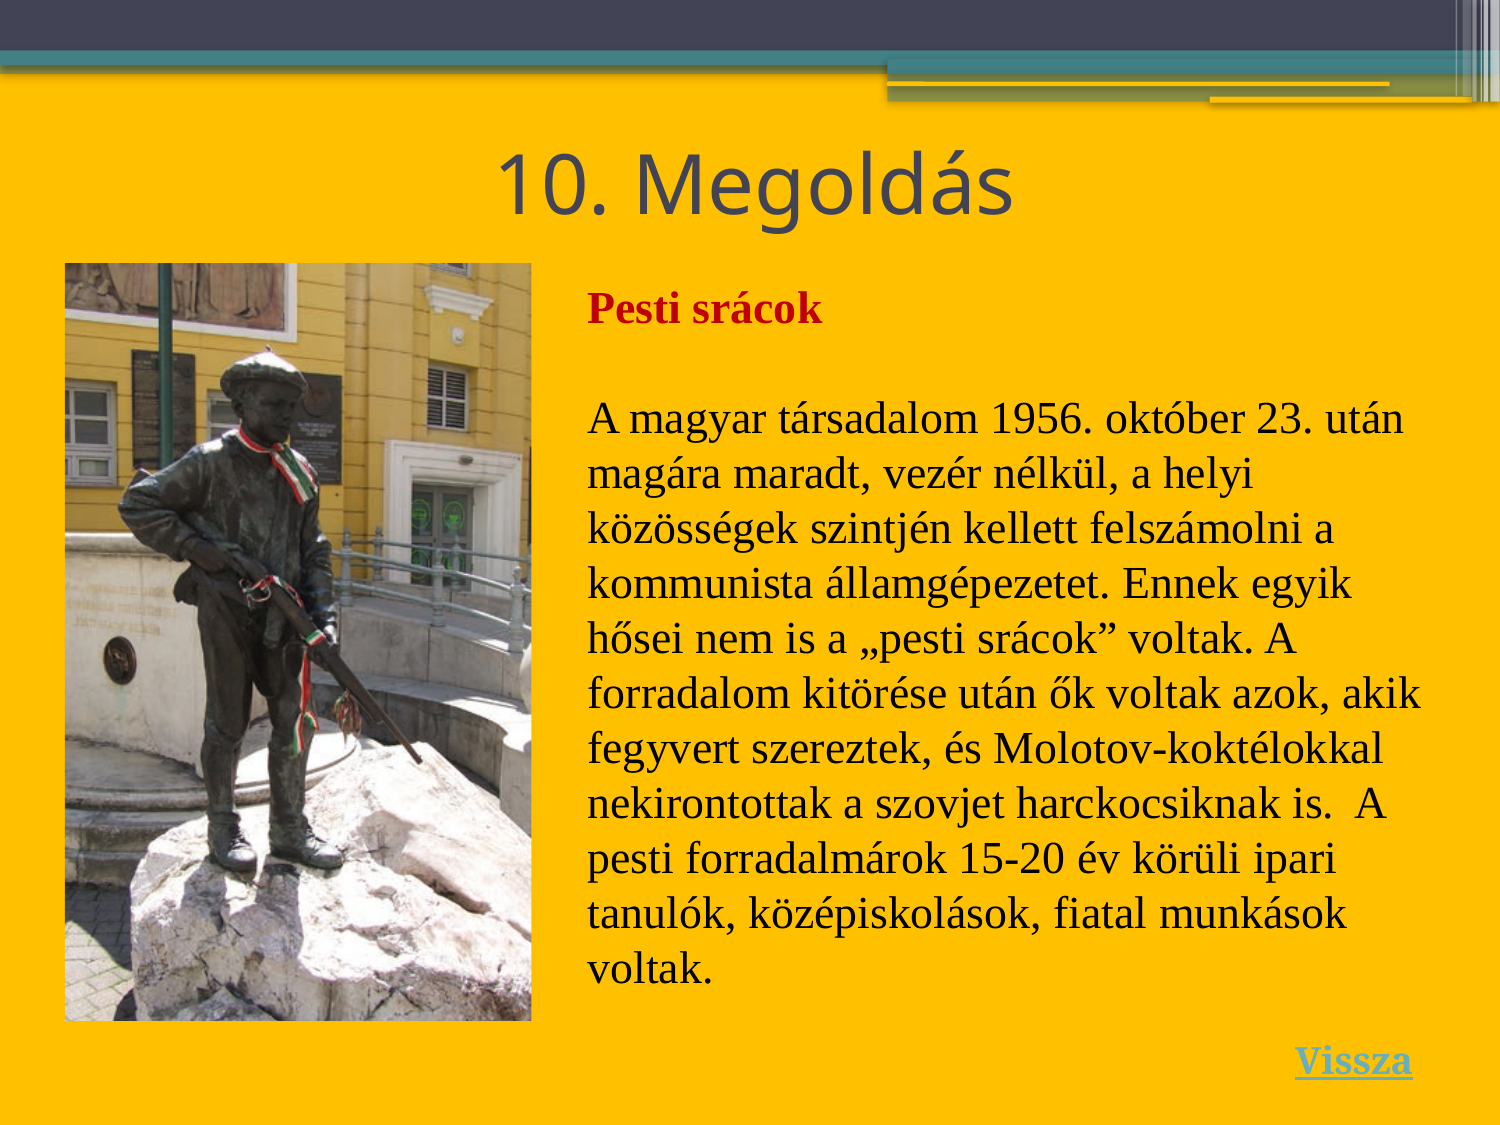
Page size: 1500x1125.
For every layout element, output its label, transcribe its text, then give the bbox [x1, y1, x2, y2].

text_box Pesti srácok A magyar társadalom 1956. október 23. után magára maradt, vezér nélkül, a helyi közösségek szintjén kellett felszámolni a kommunista államgépezetet. Ennek egyik hősei nem is a „pesti srácok” voltak. A forradalom kitörése után ők voltak azok, akik fegyvert szereztek, és Molotov-koktélokkal nekirontottak a szovjet harckocsiknak is. A pesti forradalmárok 15-20 év körüli ipari tanulók, középiskolások, fiatal munkások voltak. [572, 270, 1459, 1000]
text_box Vissza [1280, 1029, 1429, 1095]
picture [64, 263, 532, 1021]
title 10. Megoldás [79, 106, 1430, 256]
